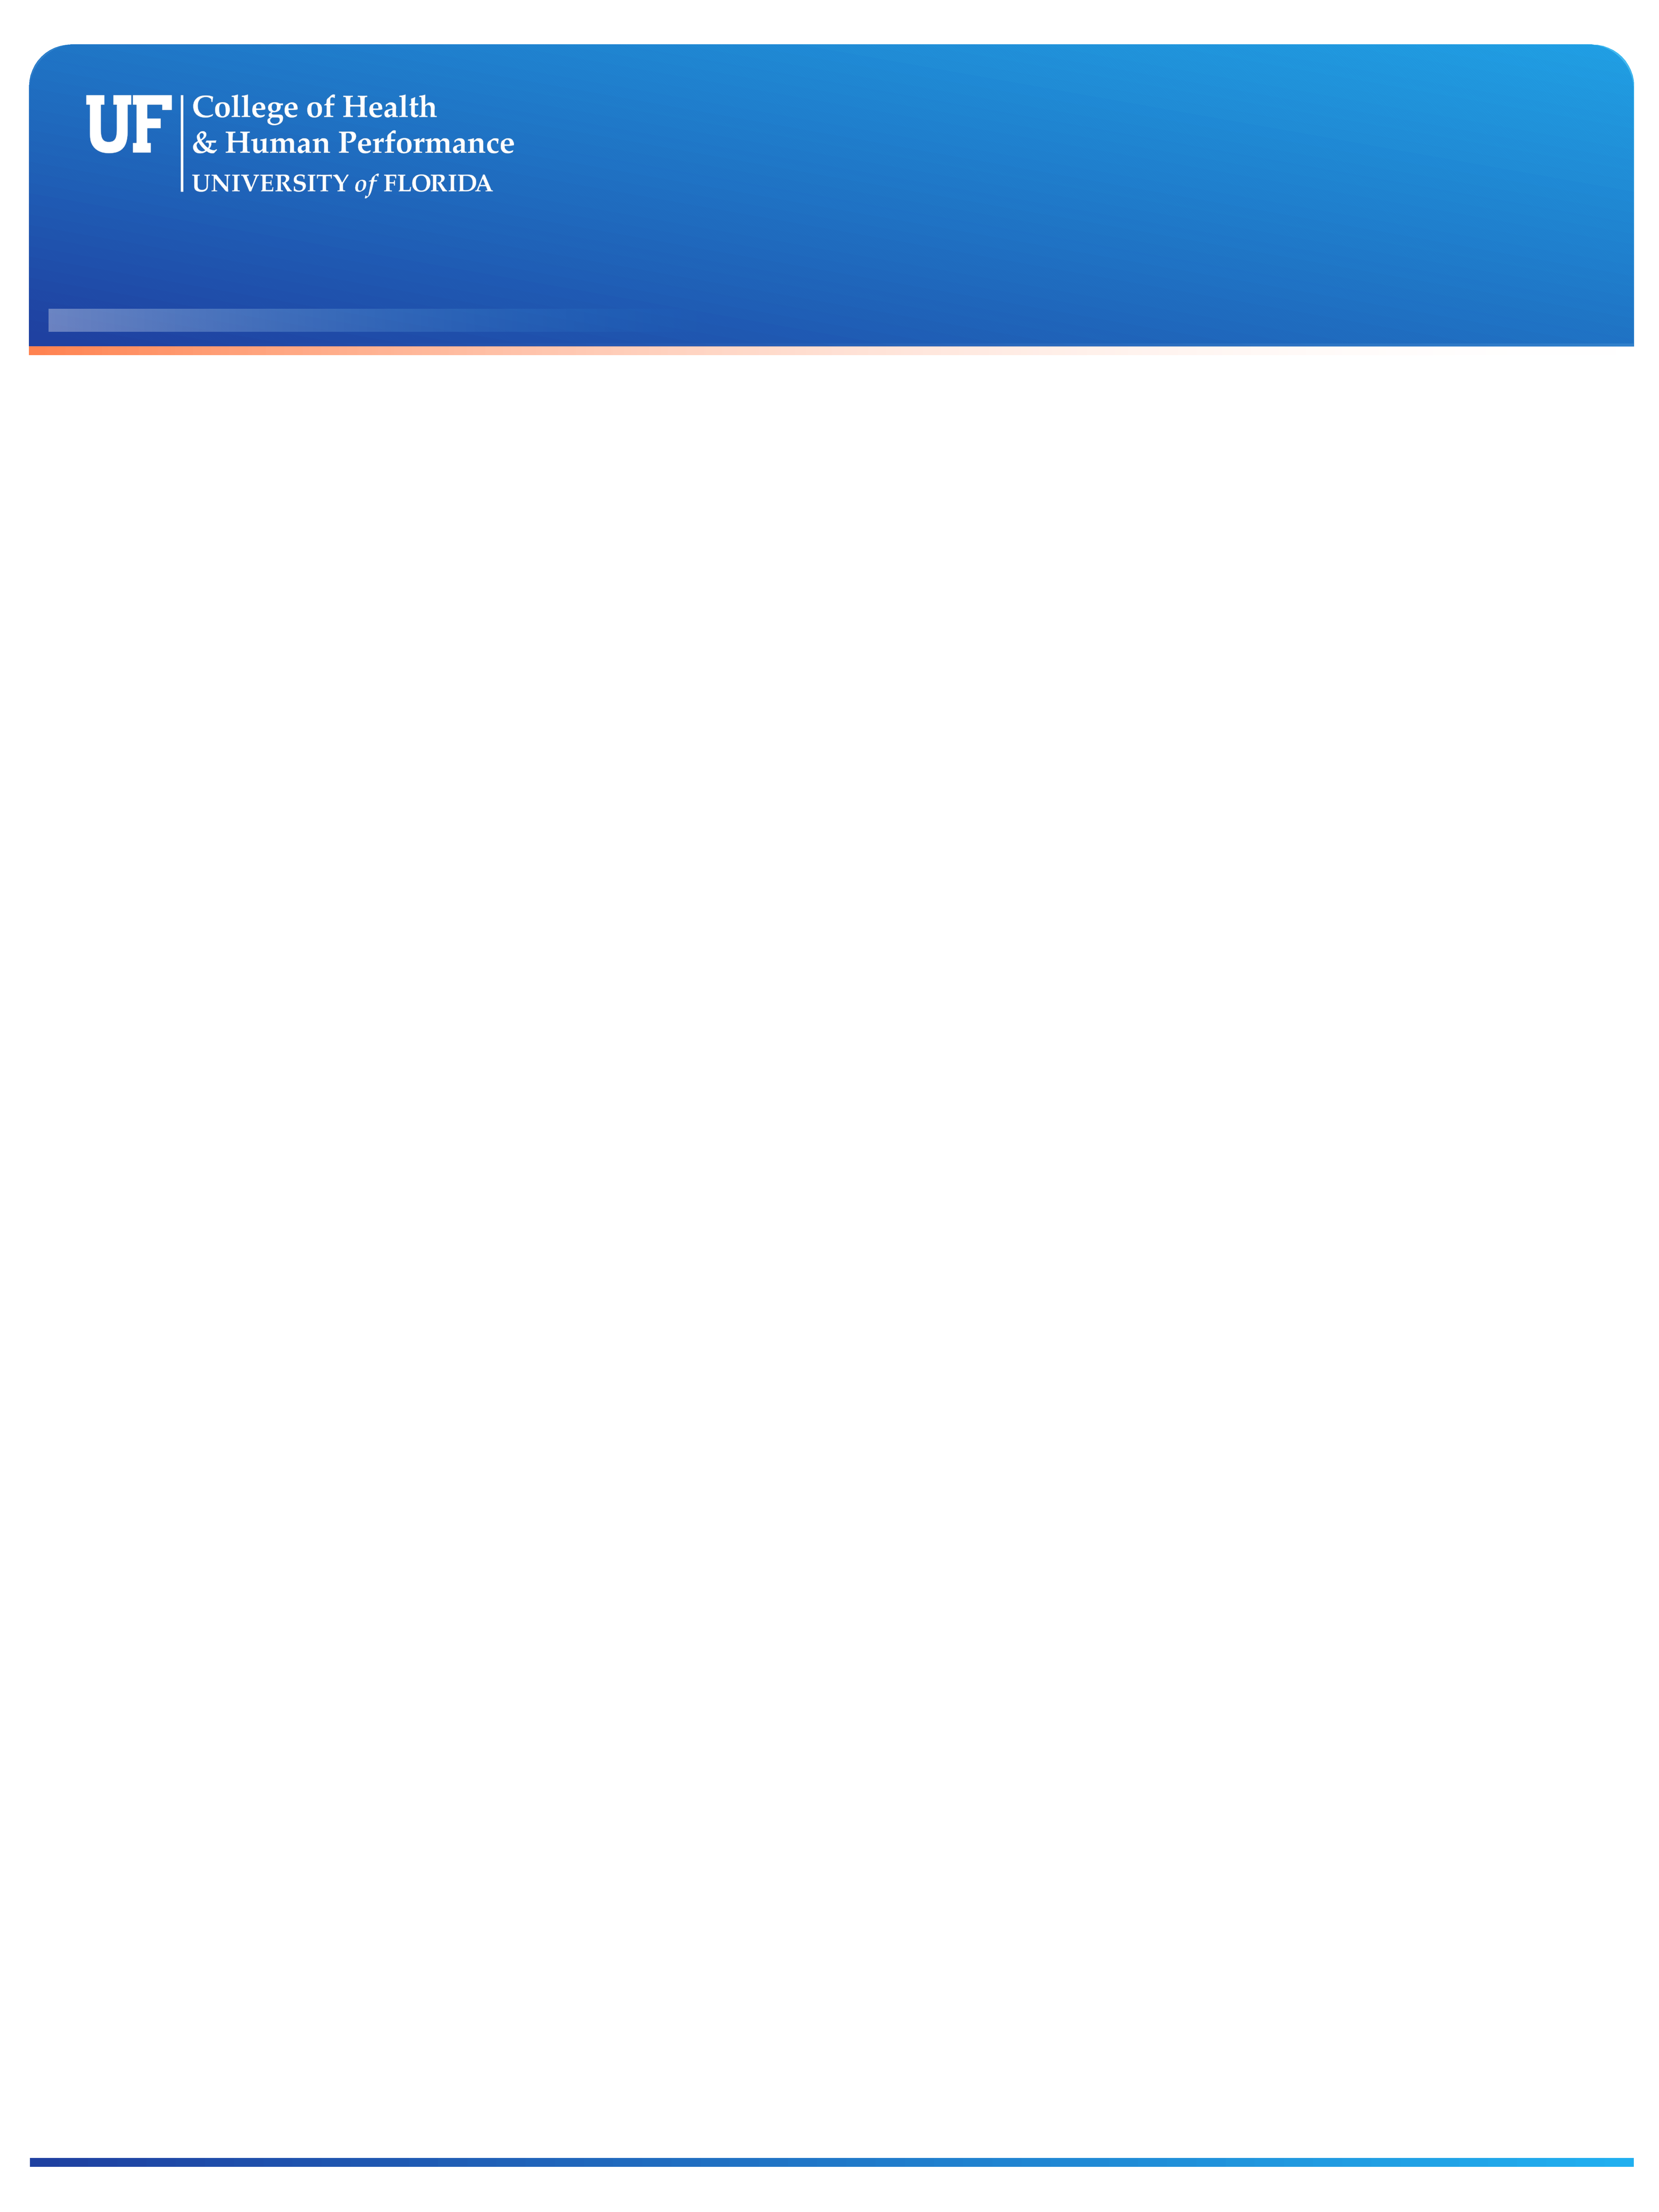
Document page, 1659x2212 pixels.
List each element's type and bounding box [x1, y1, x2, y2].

picture [86, 94, 514, 198]
